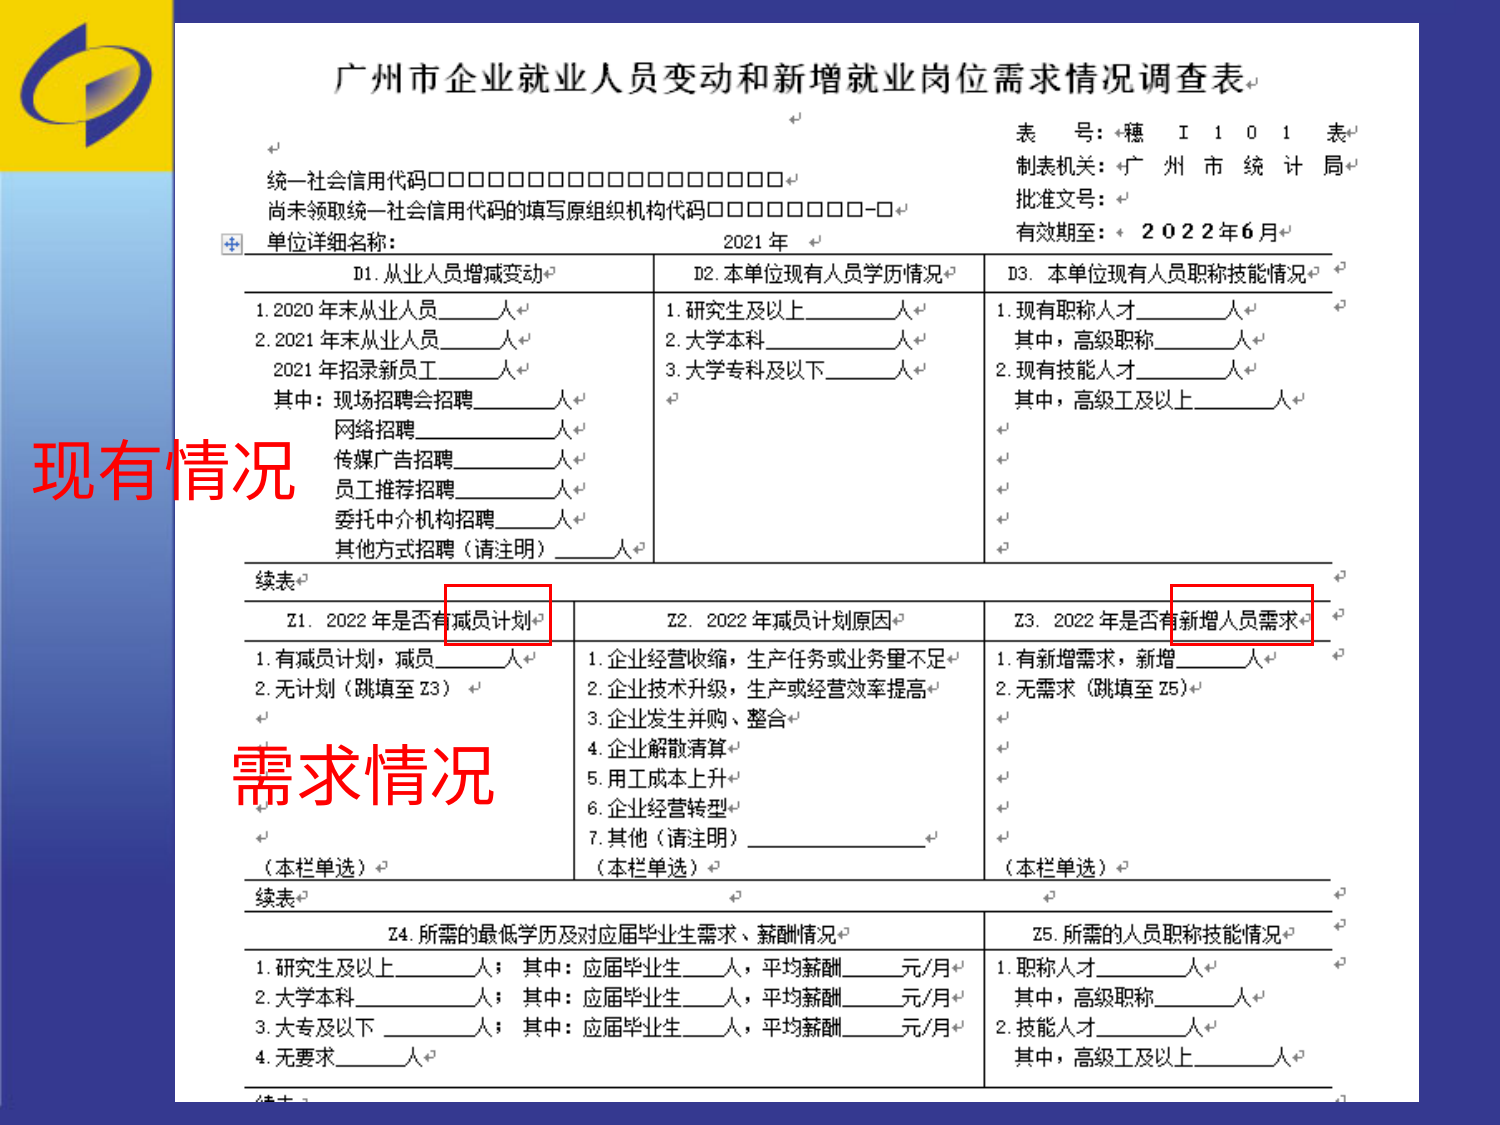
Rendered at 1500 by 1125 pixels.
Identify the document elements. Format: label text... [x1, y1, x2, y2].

text_box 现有情况 [0, 421, 175, 517]
picture [0, 0, 1500, 1125]
